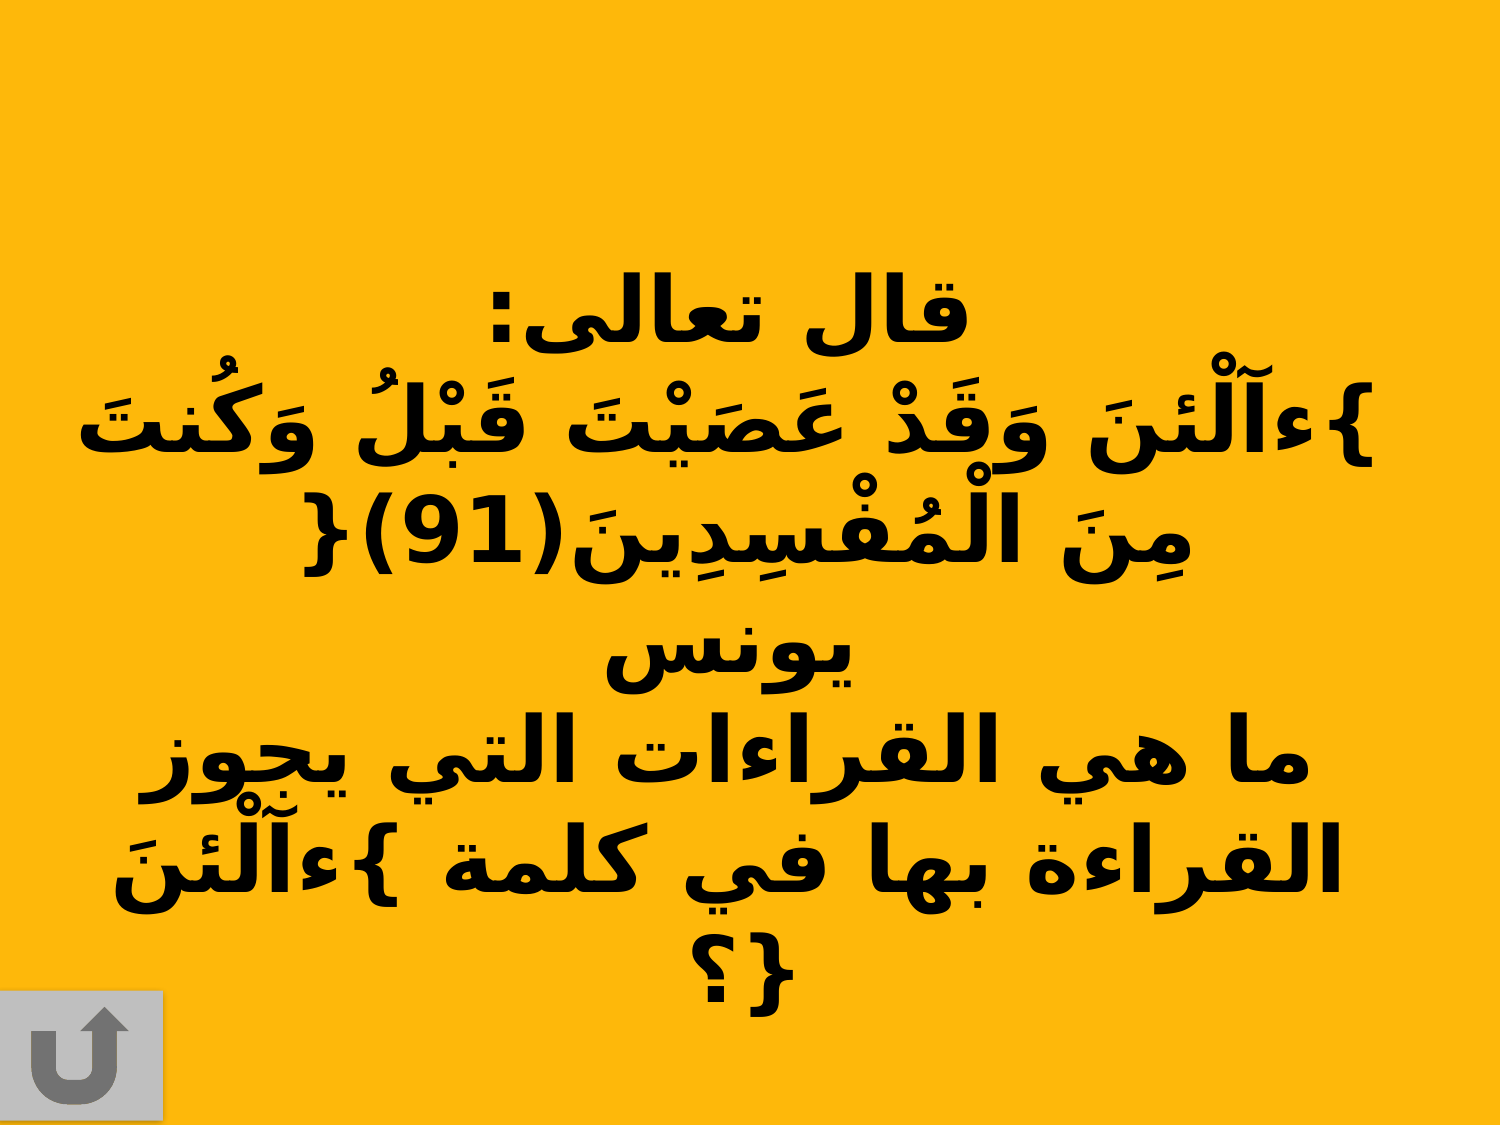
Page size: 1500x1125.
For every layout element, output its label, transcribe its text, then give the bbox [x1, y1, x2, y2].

text_box [0, 990, 163, 1121]
text_box قال تعالى: }ءآلْئنَ وَقَدْ عَصَيْتَ قَبْلُ وَكُنتَ مِنَ الْمُفْسِدِينَ(91){ يونس ما هي القراءات التي يجوز القراءة بها في كلمة }ءآلْئنَ {؟ [41, 243, 1418, 1028]
